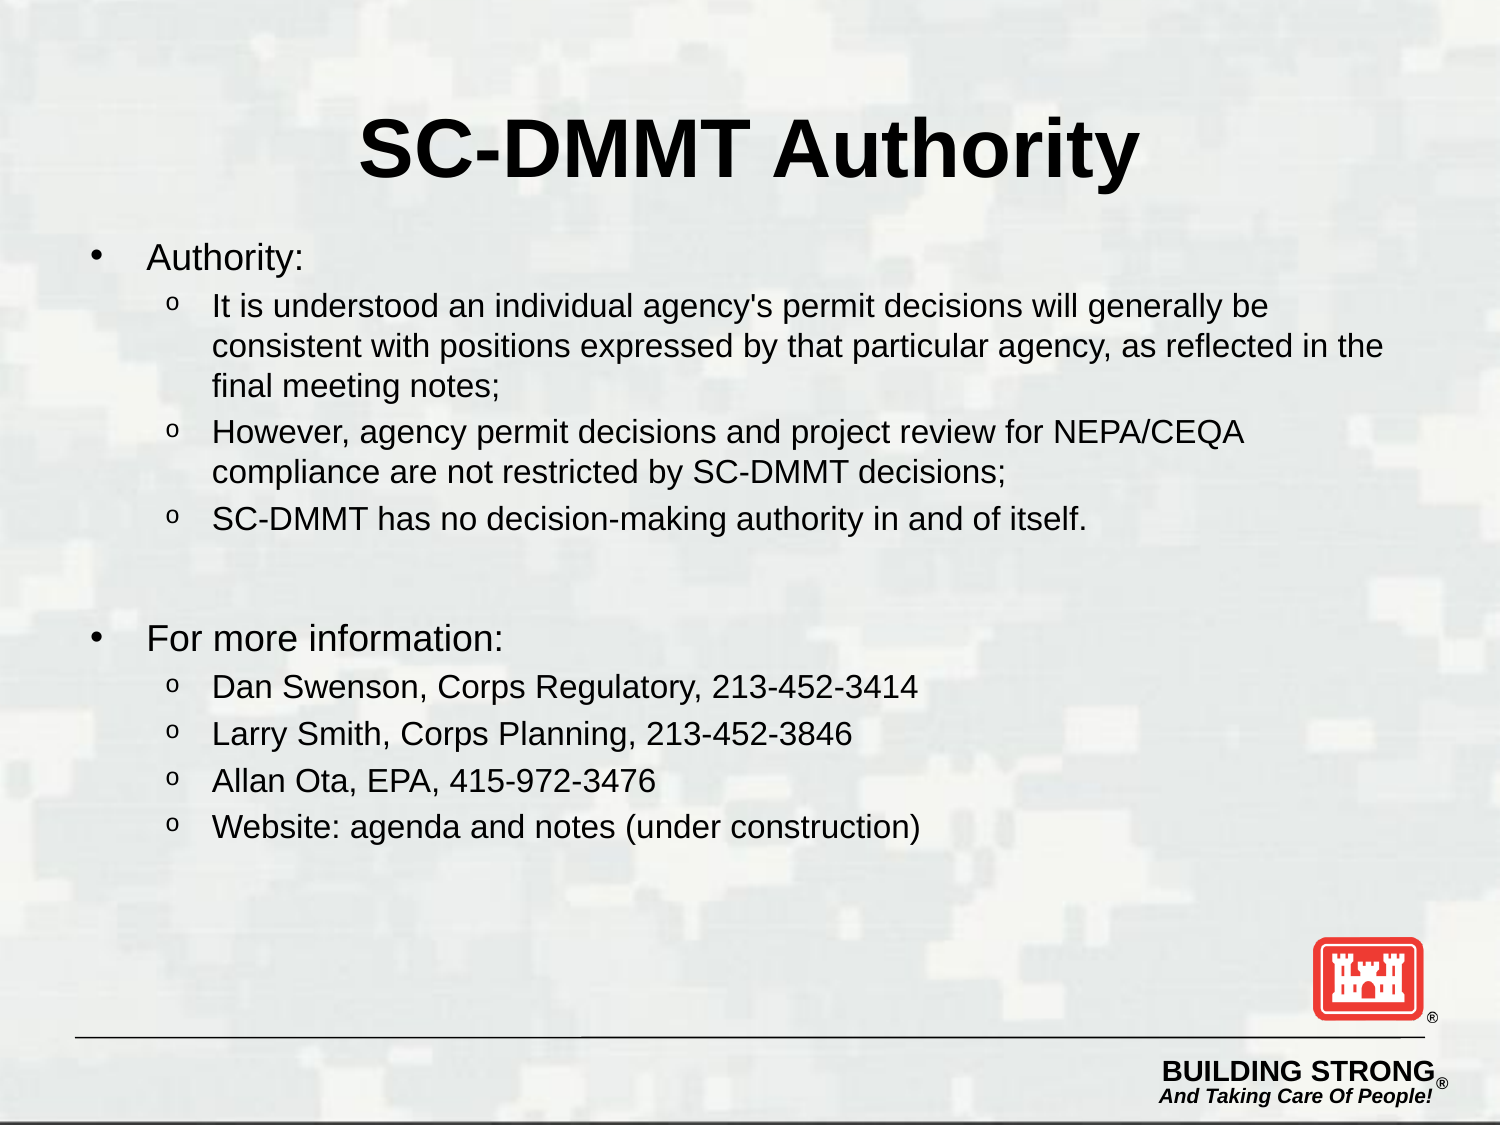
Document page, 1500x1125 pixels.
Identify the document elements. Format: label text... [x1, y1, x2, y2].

picture [0, 0, 1500, 1125]
title SC-DMMT Authority [74, 49, 1426, 224]
list Authority: It is understood an individual agency's permit decisions will generally be consistent with positions expressed by that particular agency, as reflected in the final meeting notes; However, agency permit decisions and project review for NEPA/CEQA compliance are not restricted by SC-DMMT decisions; SC-DMMT has no decision-making authority in and of itself. For more information: Dan Swenson, Corps Regulatory, 213-452-3414 Larry Smith, Corps Planning, 213-452-3846 Allan Ota, EPA, 415-972-3476 Website: agenda and notes (under construction) [74, 224, 1426, 1001]
